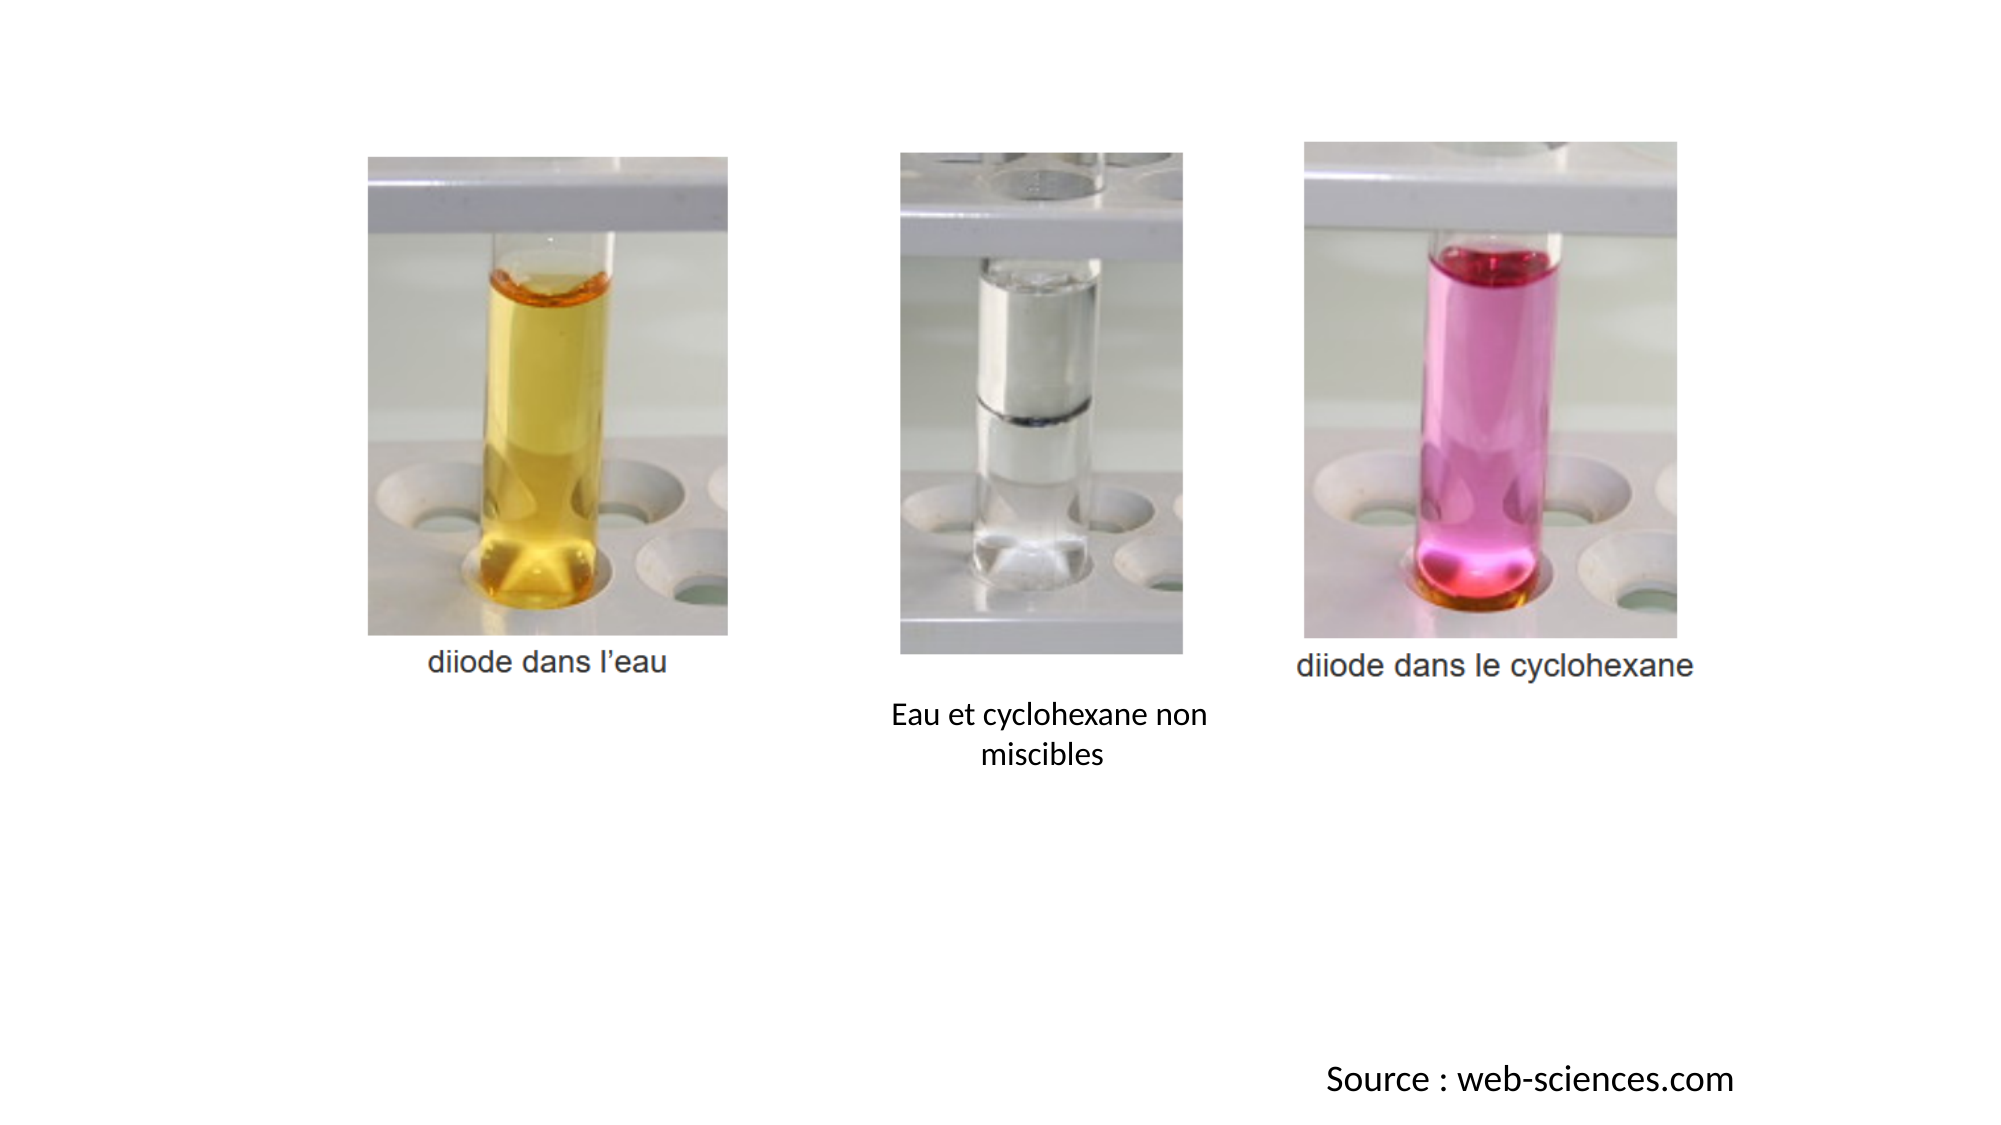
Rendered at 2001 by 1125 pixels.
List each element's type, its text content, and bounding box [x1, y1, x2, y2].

text_box Eau et cyclohexane non miscibles [849, 684, 1251, 780]
picture [347, 132, 750, 700]
picture [1295, 99, 1762, 704]
picture [881, 132, 1204, 685]
text_box Source : web-sciences.com [707, 1046, 1750, 1107]
